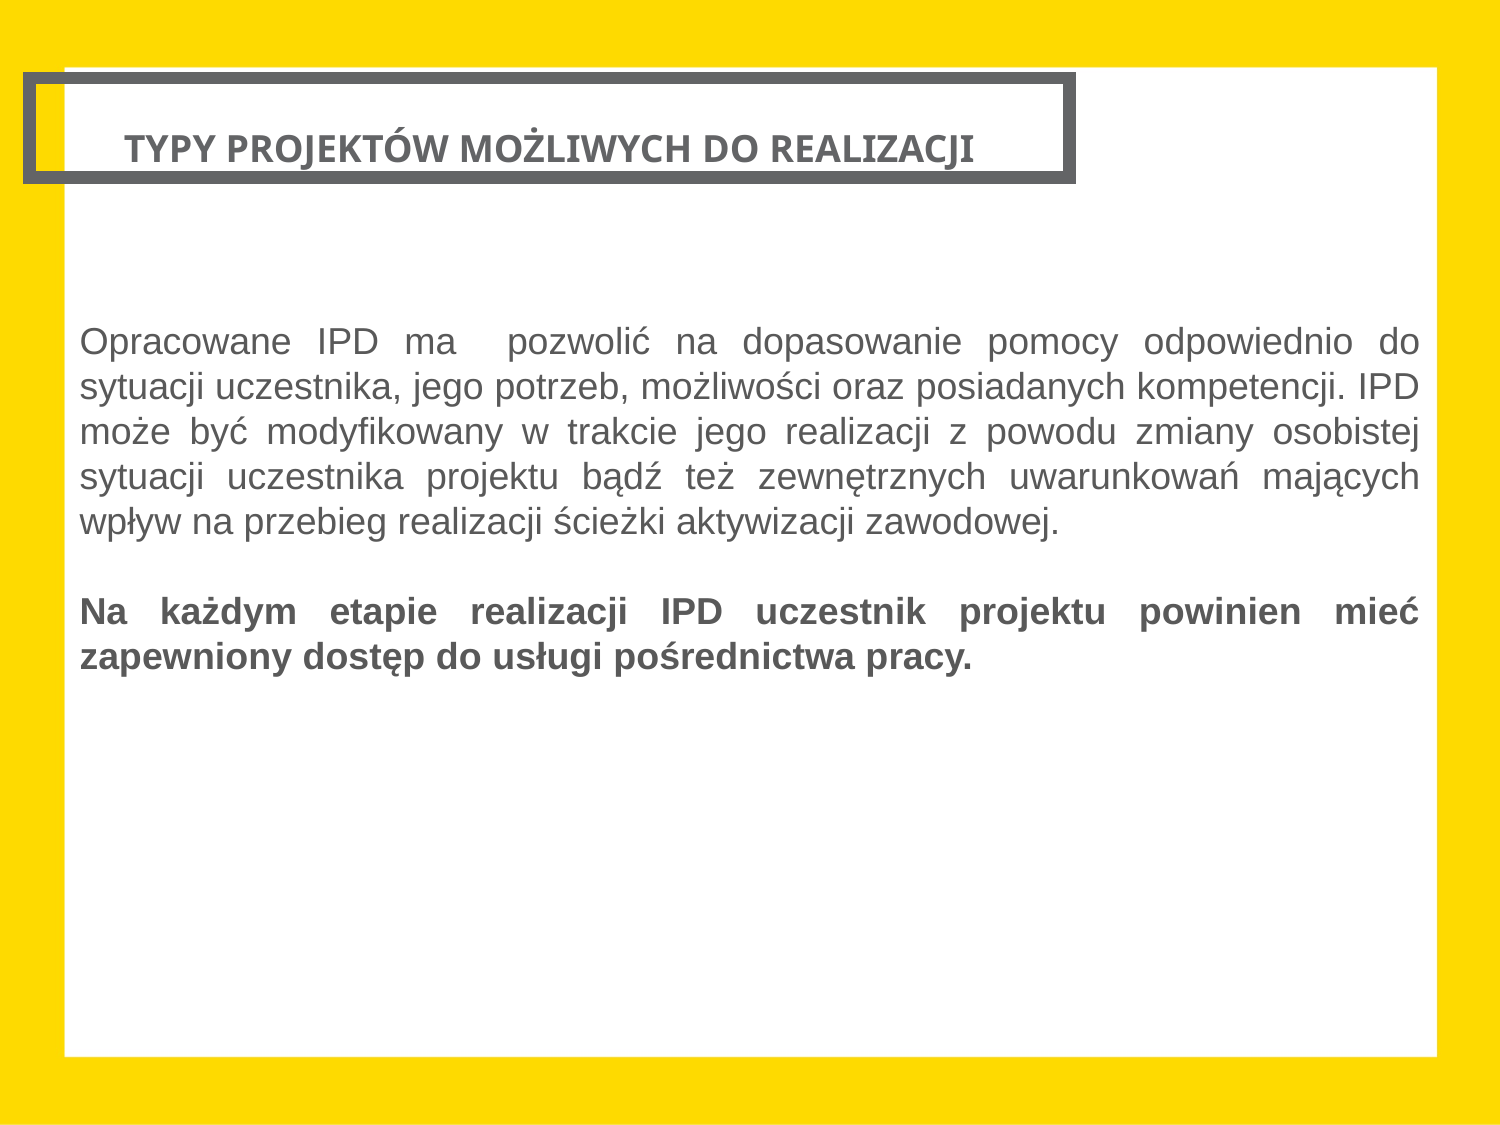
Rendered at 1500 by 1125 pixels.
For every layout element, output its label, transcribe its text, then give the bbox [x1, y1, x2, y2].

picture [0, 0, 1500, 1125]
text_box Opracowane IPD ma pozwolić na dopasowanie pomocy odpowiednio do sytuacji uczestnika, jego potrzeb, możliwości oraz posiadanych kompetencji. IPD może być modyfikowany w trakcie jego realizacji z powodu zmiany osobistej sytuacji uczestnika projektu bądź też zewnętrznych uwarunkowań mających wpływ na przebieg realizacji ścieżki aktywizacji zawodowej. Na każdym etapie realizacji IPD uczestnik projektu powinien mieć zapewniony dostęp do usługi pośrednictwa pracy. [64, 219, 1436, 685]
text_box TYPY PROJEKTÓW MOŻLIWYCH DO REALIZACJI [29, 78, 1070, 178]
